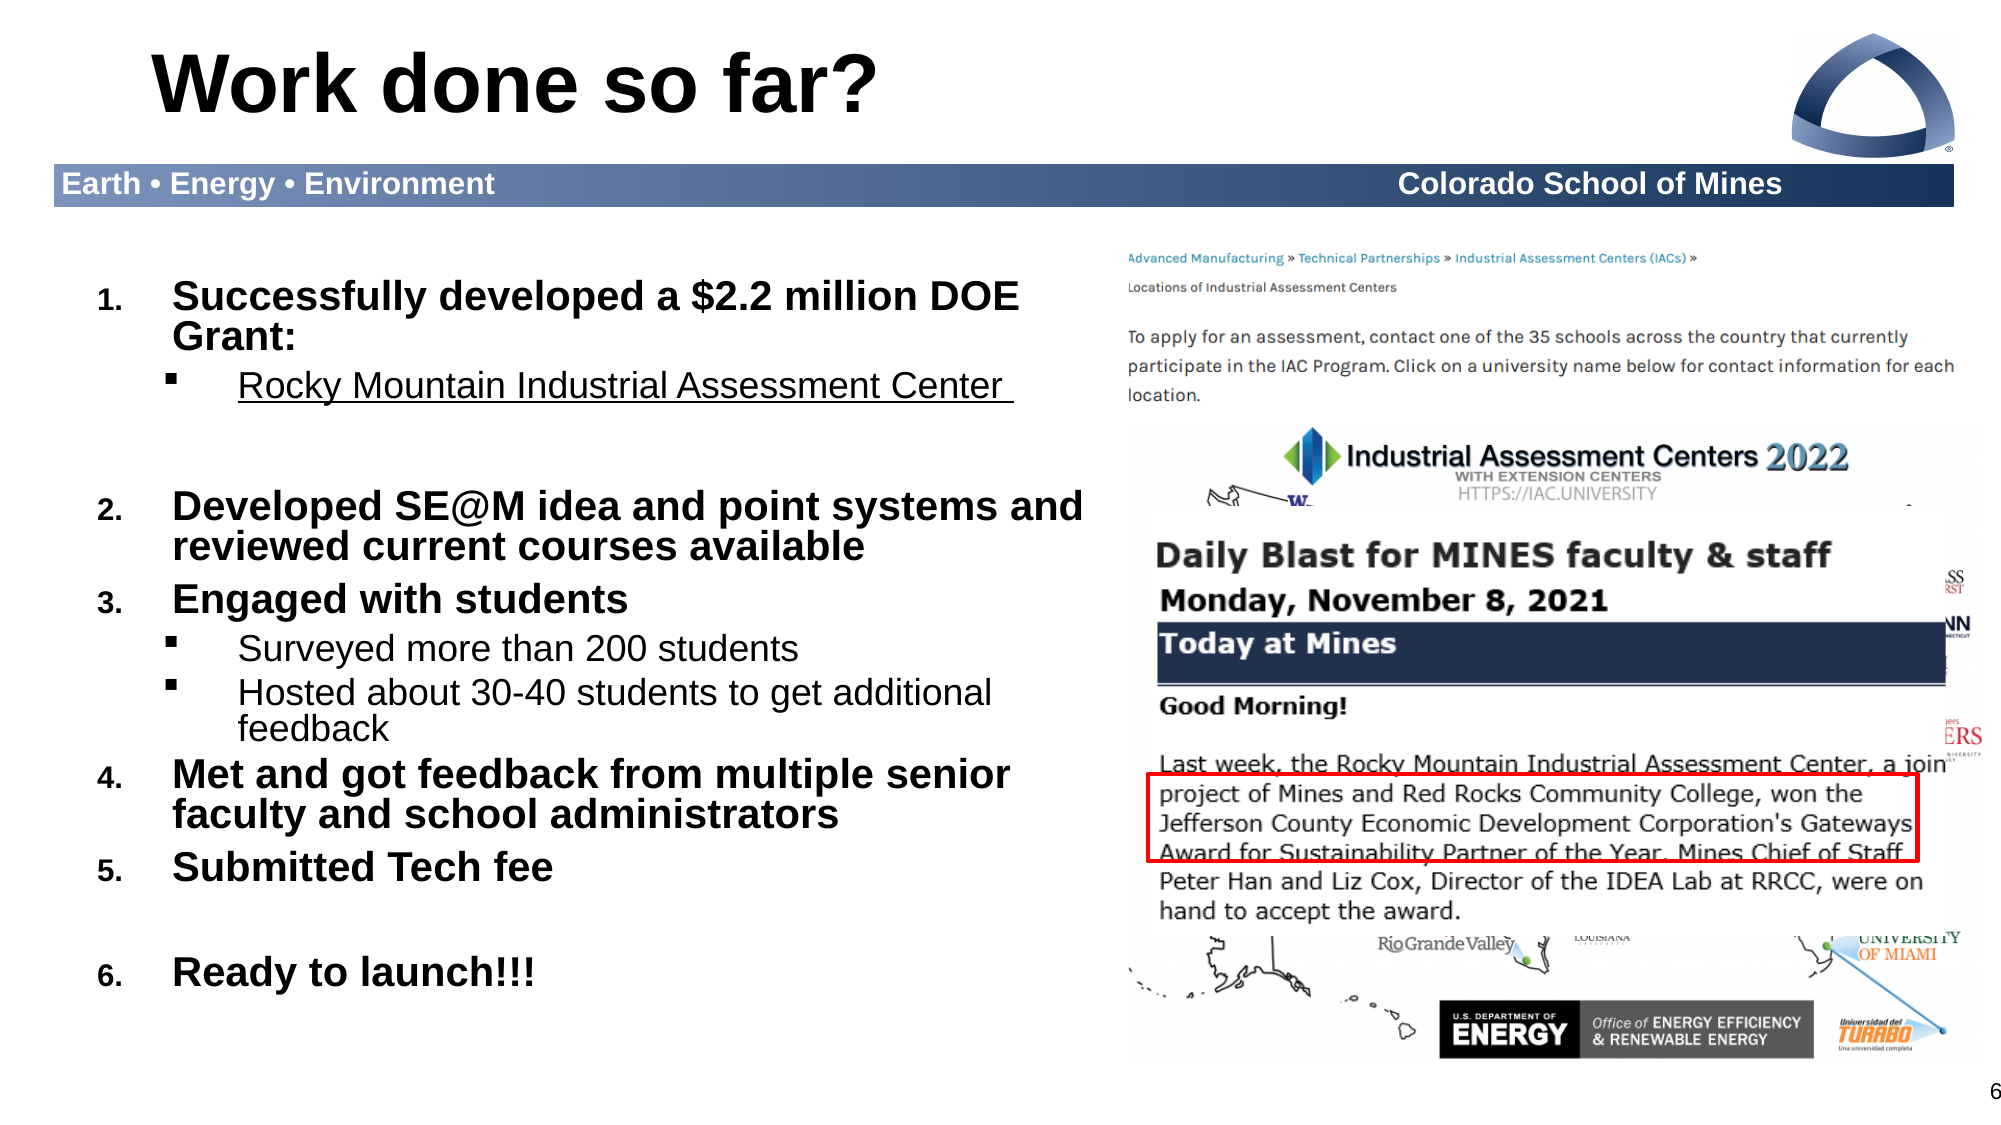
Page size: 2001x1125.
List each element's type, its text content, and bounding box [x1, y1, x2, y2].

list Successfully developed a $2.2 million DOE Grant: Rocky Mountain Industrial Assessment Center Developed SE@M idea and point systems and reviewed current courses available Engaged with students Surveyed more than 200 students Hosted about 30-40 students to get additional feedback Met and got feedback from multiple senior faculty and school administrators Submitted Tech fee Ready to launch!!! [82, 271, 1104, 1075]
picture [1128, 240, 2000, 1062]
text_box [1147, 506, 1946, 936]
text_box Work done so far? [136, 22, 1946, 137]
picture [1791, 33, 1955, 158]
